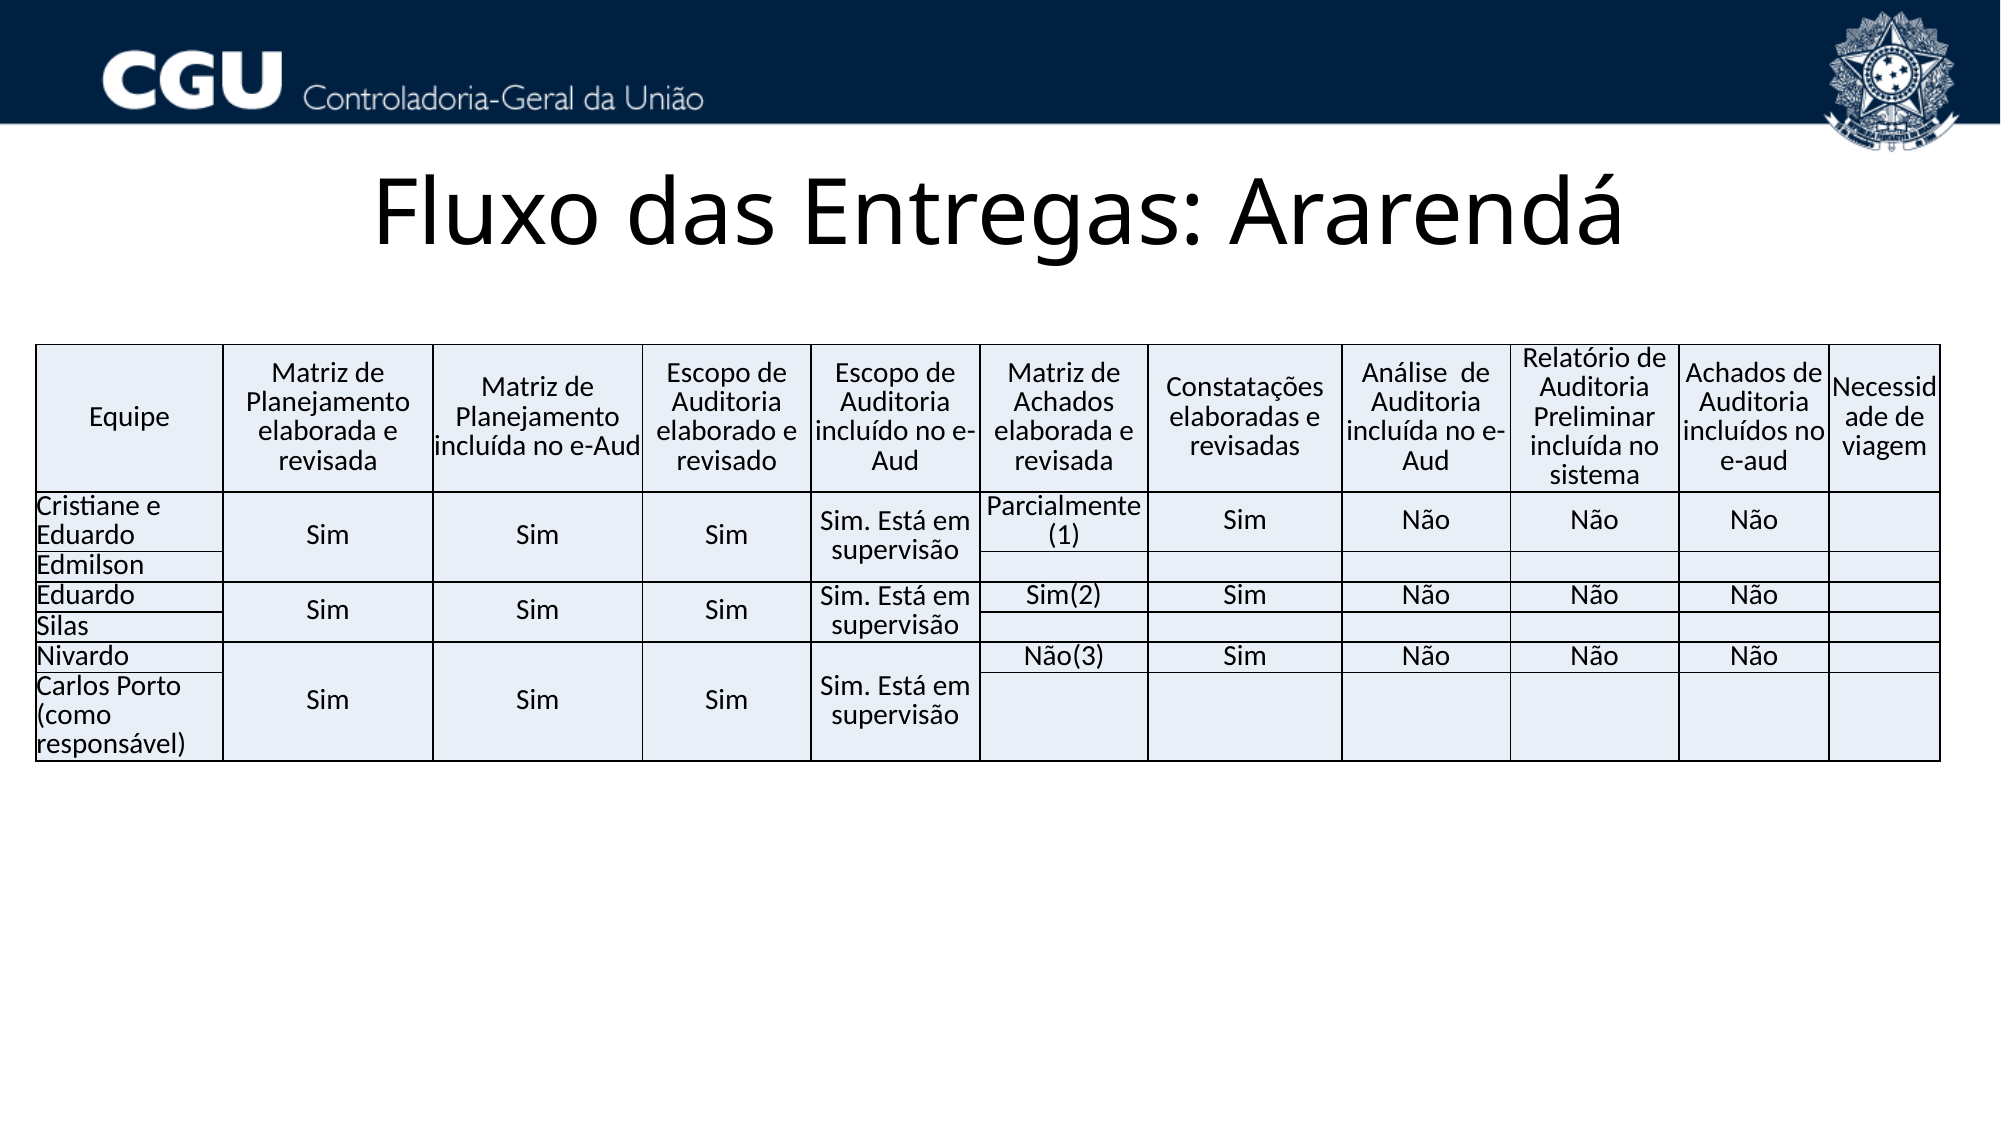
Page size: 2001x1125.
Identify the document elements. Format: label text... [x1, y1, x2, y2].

table_cell Sim [643, 643, 810, 760]
table_cell Não [1680, 583, 1828, 611]
table_cell Parcialmente (1) [981, 493, 1147, 551]
table_cell Não [1343, 583, 1510, 611]
table_cell Sim [224, 583, 432, 641]
table_header Equipe [37, 345, 222, 491]
table_cell [1680, 613, 1828, 641]
table_cell [1680, 673, 1828, 760]
table_cell [1511, 613, 1678, 641]
table_cell Não [1680, 643, 1828, 672]
table_cell Não [1511, 583, 1678, 611]
table_cell [1511, 552, 1678, 581]
table_cell [1680, 552, 1828, 581]
table_cell Sim [1149, 583, 1341, 611]
table_header Escopo de Auditoria elaborado e revisado [643, 345, 810, 491]
table_cell Não(3) [981, 643, 1147, 672]
table_cell Não [1343, 493, 1510, 551]
table_cell Eduardo [37, 583, 222, 611]
table_header Relatório de Auditoria Preliminar incluída no sistema [1511, 345, 1678, 491]
table_cell Sim. Está em supervisão [812, 493, 979, 581]
table_header Necessidade de viagem [1830, 345, 1939, 491]
table_cell [981, 673, 1147, 760]
table_cell [981, 552, 1147, 581]
table_cell Sim [434, 583, 642, 641]
table_cell Sim [224, 643, 432, 760]
table_header Análise de Auditoria incluída no e-Aud [1343, 345, 1510, 491]
table_cell Silas [37, 613, 222, 641]
table_cell Edmilson [37, 552, 222, 581]
table_header Constatações elaboradas e revisadas [1149, 345, 1341, 491]
table_header Matriz de Achados elaborada e revisada [981, 345, 1147, 491]
table_cell [1149, 613, 1341, 641]
table_cell [1830, 552, 1939, 581]
table_cell [1830, 643, 1939, 672]
picture [0, 0, 2001, 1125]
table_cell [1149, 673, 1341, 760]
table_cell Sim. Está em supervisão [812, 643, 979, 760]
table_header Matriz de Planejamento elaborada e revisada [224, 345, 432, 491]
table_cell Não [1511, 493, 1678, 551]
table_cell Sim [434, 493, 642, 581]
table_cell [1830, 493, 1939, 551]
table_cell [1343, 613, 1510, 641]
table_cell [1149, 552, 1341, 581]
text_box Fluxo das Entregas: Ararendá [187, 157, 1812, 317]
table_cell Cristiane e Eduardo [37, 493, 222, 551]
table_header Matriz de Planejamento incluída no e-Aud [434, 345, 642, 491]
table_cell Sim [1149, 493, 1341, 551]
table_cell Não [1680, 493, 1828, 551]
table_cell Sim(2) [981, 583, 1147, 611]
table_cell Sim [434, 643, 642, 760]
table_cell Carlos Porto (como responsável) [37, 673, 222, 760]
table_cell Sim [643, 493, 810, 581]
table_cell [1830, 673, 1939, 760]
table_cell [1343, 552, 1510, 581]
table_cell Sim. Está em supervisão [812, 583, 979, 641]
table_header Achados de Auditoria incluídos no e-aud [1680, 345, 1828, 491]
table_cell Sim [643, 583, 810, 641]
table_cell [1830, 613, 1939, 641]
table_cell [1511, 673, 1678, 760]
table_cell Sim [1149, 643, 1341, 672]
table_cell Sim [224, 493, 432, 581]
table_cell [981, 613, 1147, 641]
table_cell Não [1511, 643, 1678, 672]
table_cell Não [1343, 643, 1510, 672]
table_cell [1343, 673, 1510, 760]
table_cell [1830, 583, 1939, 611]
table_cell Nivardo [37, 643, 222, 672]
table_header Escopo de Auditoria incluído no e-Aud [812, 345, 979, 491]
